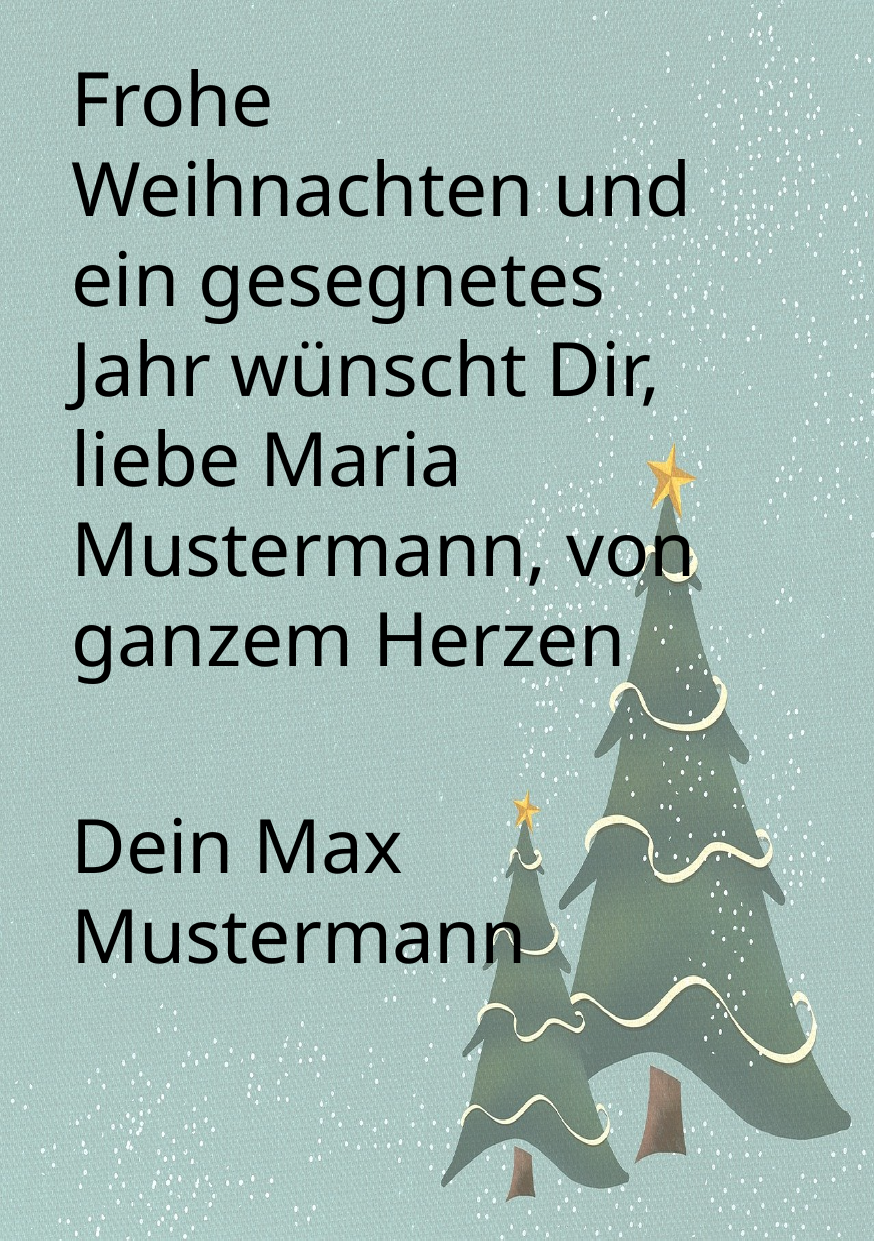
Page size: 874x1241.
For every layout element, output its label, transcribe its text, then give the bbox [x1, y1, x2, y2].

text_box Frohe Weihnachten und ein gesegnetes Jahr wünscht Dir, liebe Maria Mustermann, von ganzem Herzen Dein Max Mustermann [56, 44, 724, 1241]
